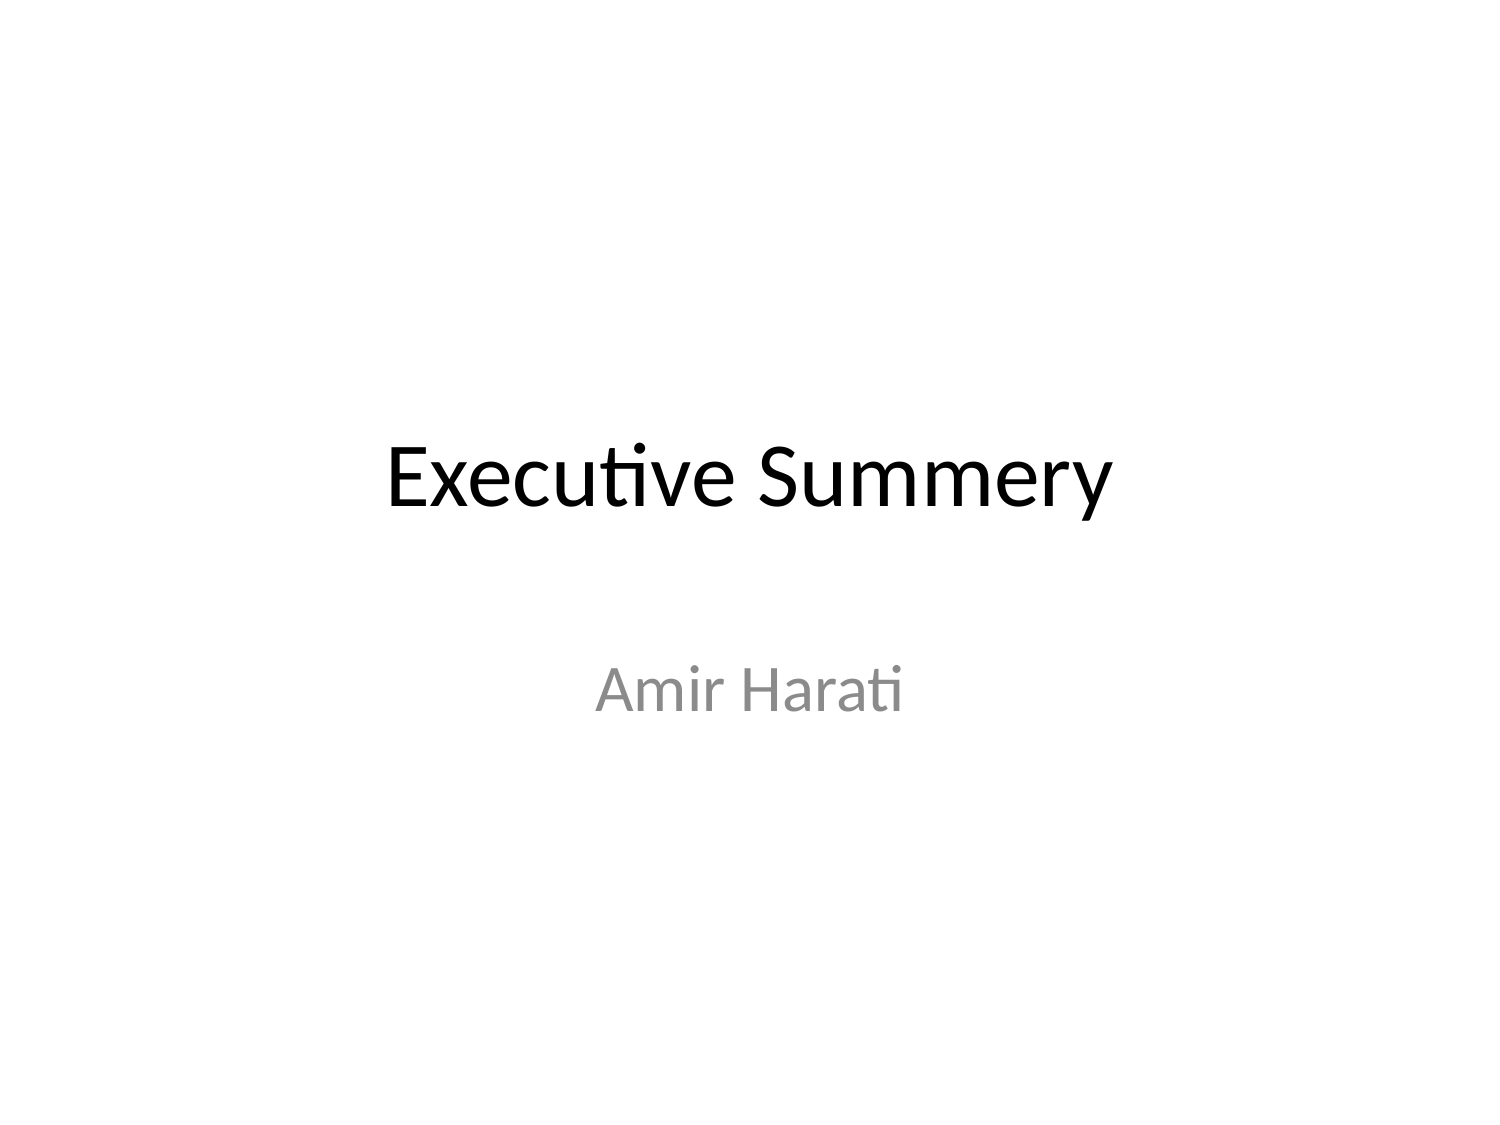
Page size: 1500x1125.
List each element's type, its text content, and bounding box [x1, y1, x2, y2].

subtitle Amir Harati [225, 637, 1275, 925]
title Executive Summery [112, 349, 1388, 591]
